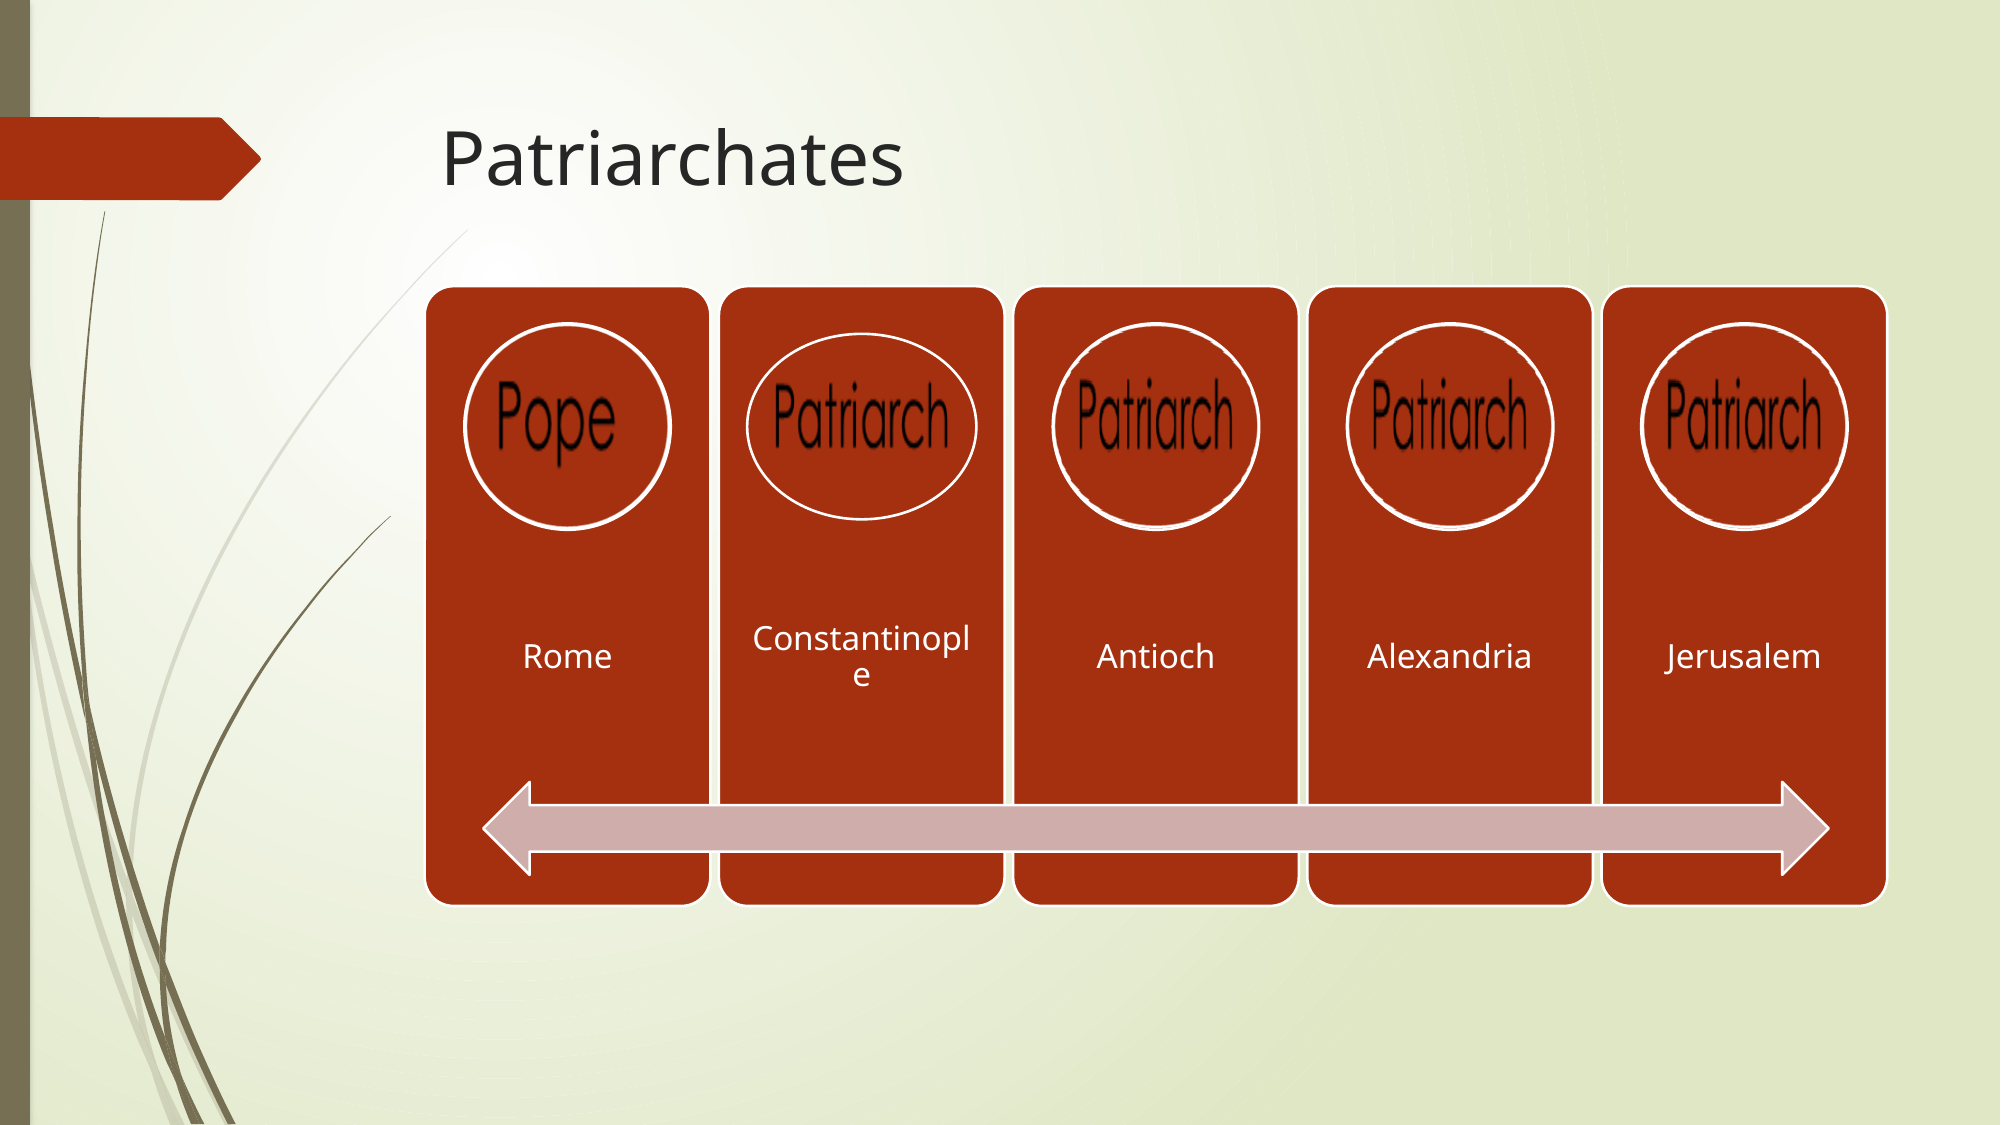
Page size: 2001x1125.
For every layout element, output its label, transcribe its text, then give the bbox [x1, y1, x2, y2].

title Patriarchates [425, 102, 1888, 285]
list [424, 285, 1888, 907]
